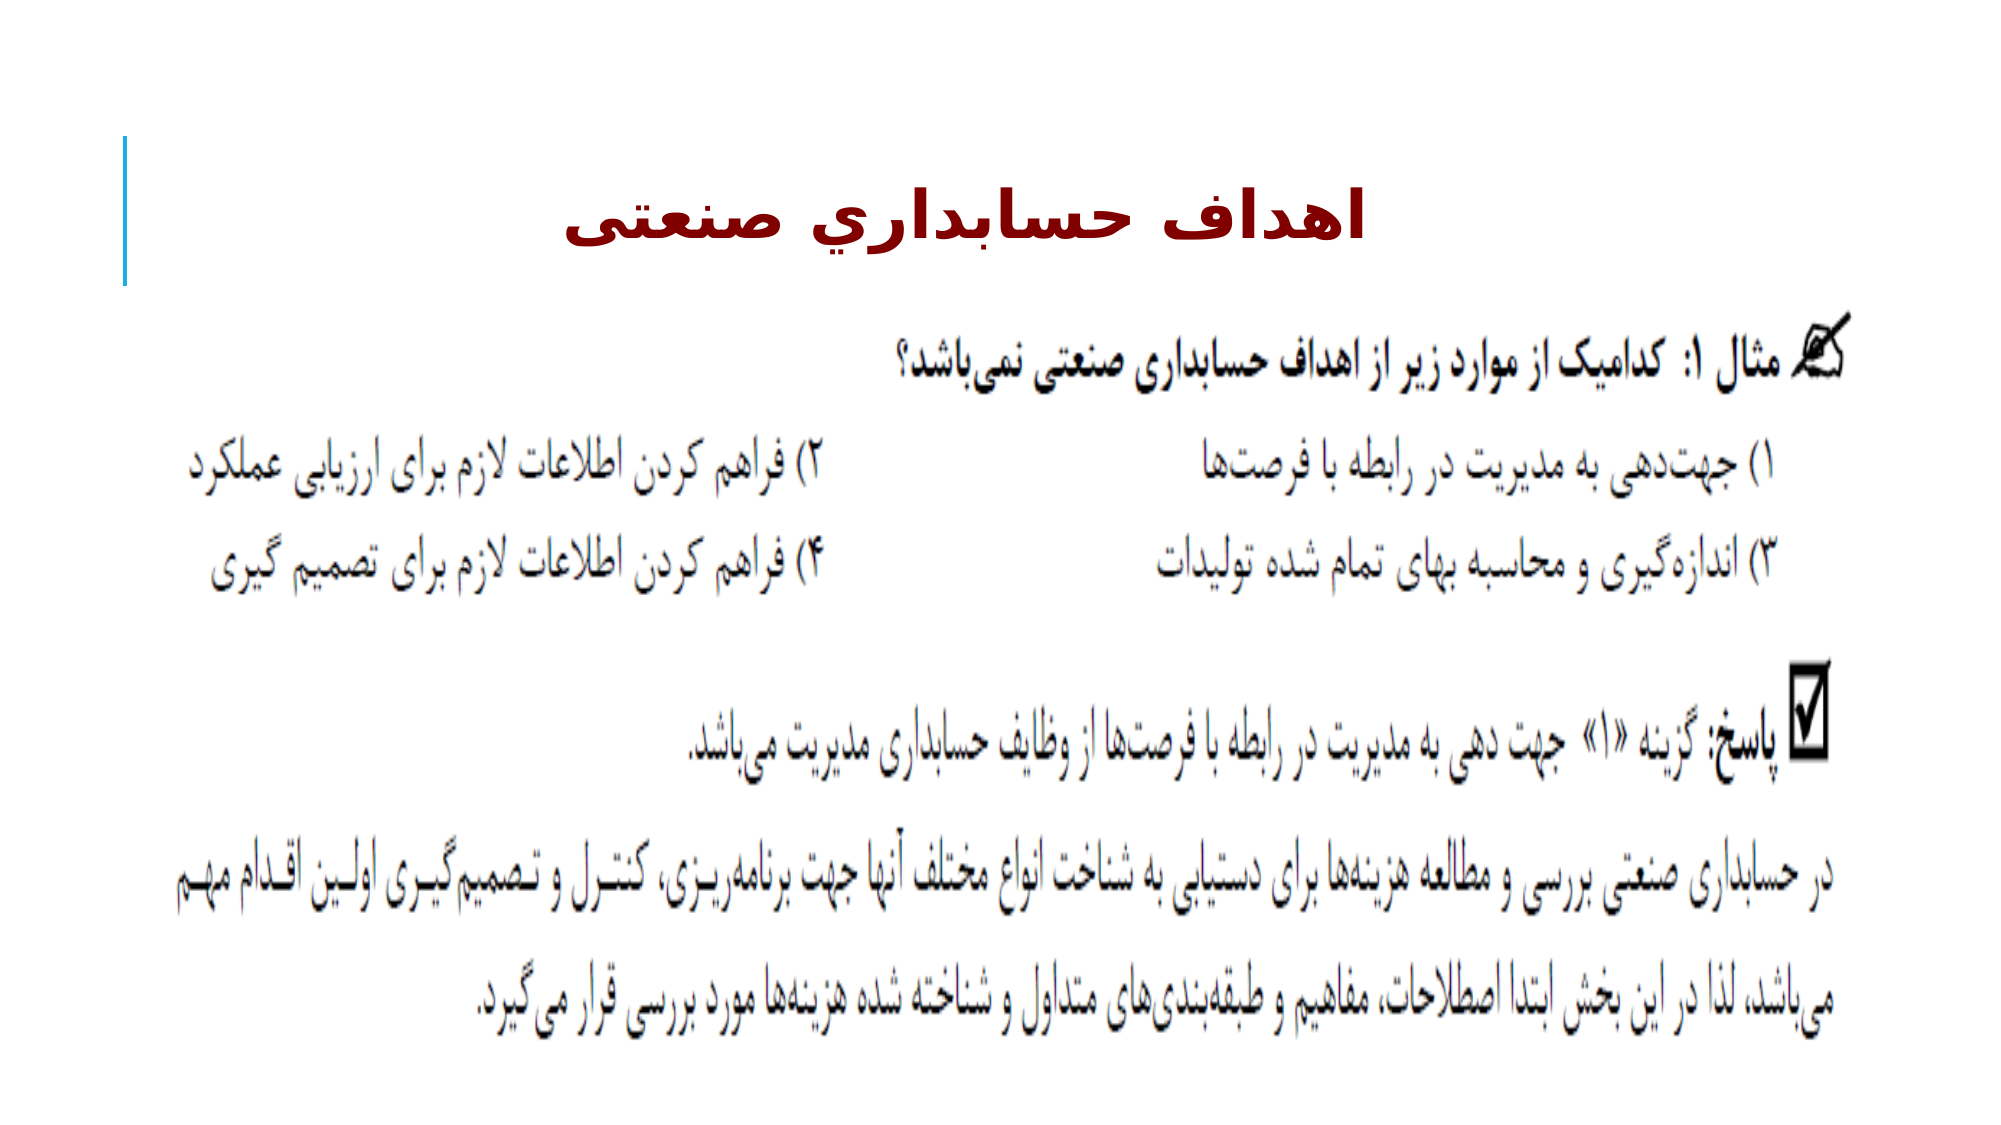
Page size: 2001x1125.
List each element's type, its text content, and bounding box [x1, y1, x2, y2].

picture [171, 299, 1863, 1092]
title اهداف حسابداري صنعتی [168, 96, 1763, 300]
